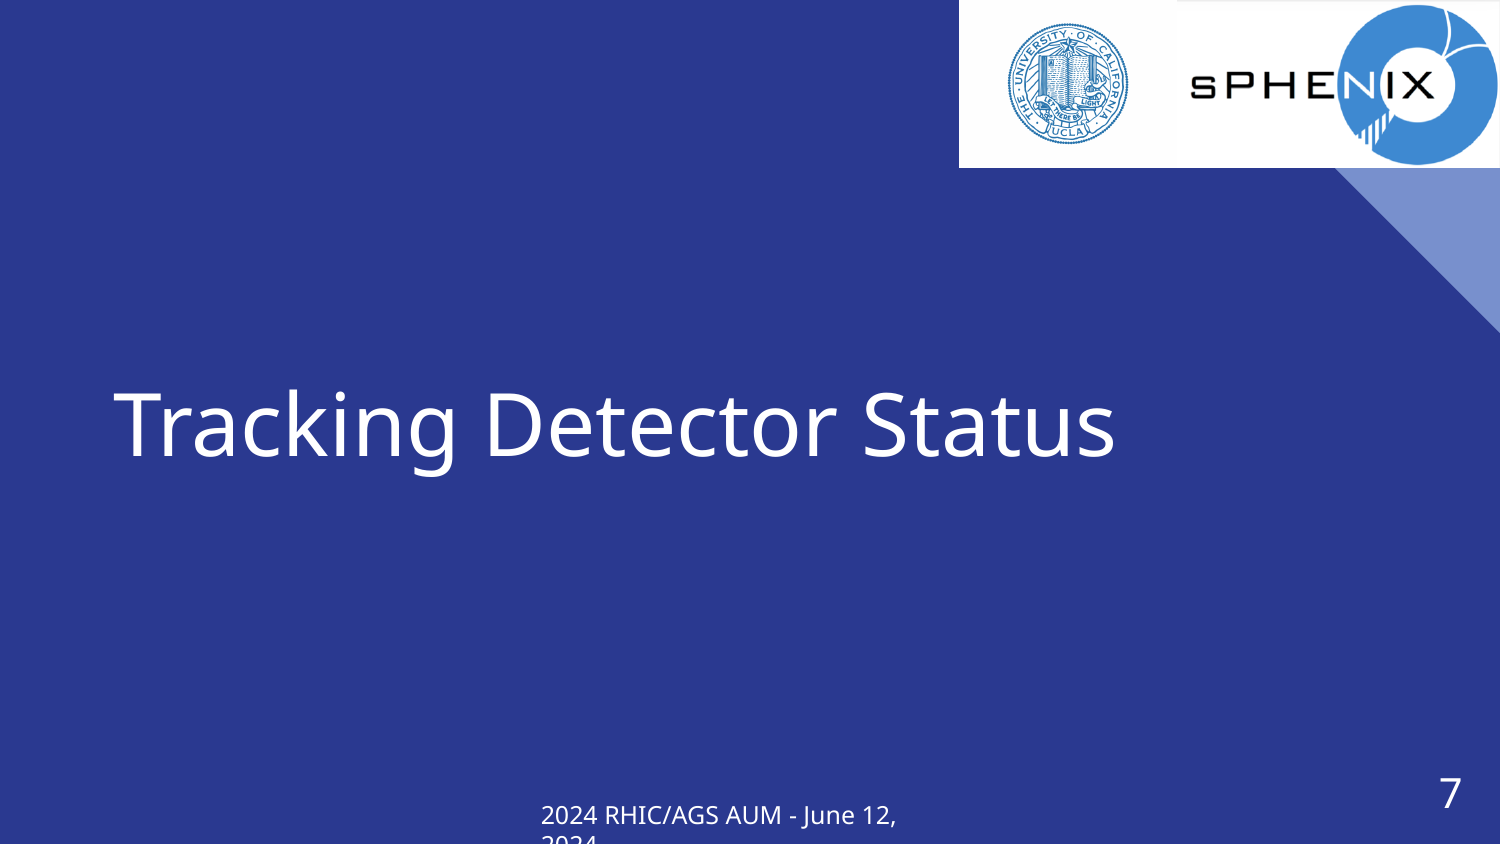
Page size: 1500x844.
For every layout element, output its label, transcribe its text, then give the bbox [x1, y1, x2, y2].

picture [959, 0, 1500, 168]
title Tracking Detector Status [98, 353, 1447, 491]
slide_number ‹#› [1387, 762, 1478, 828]
